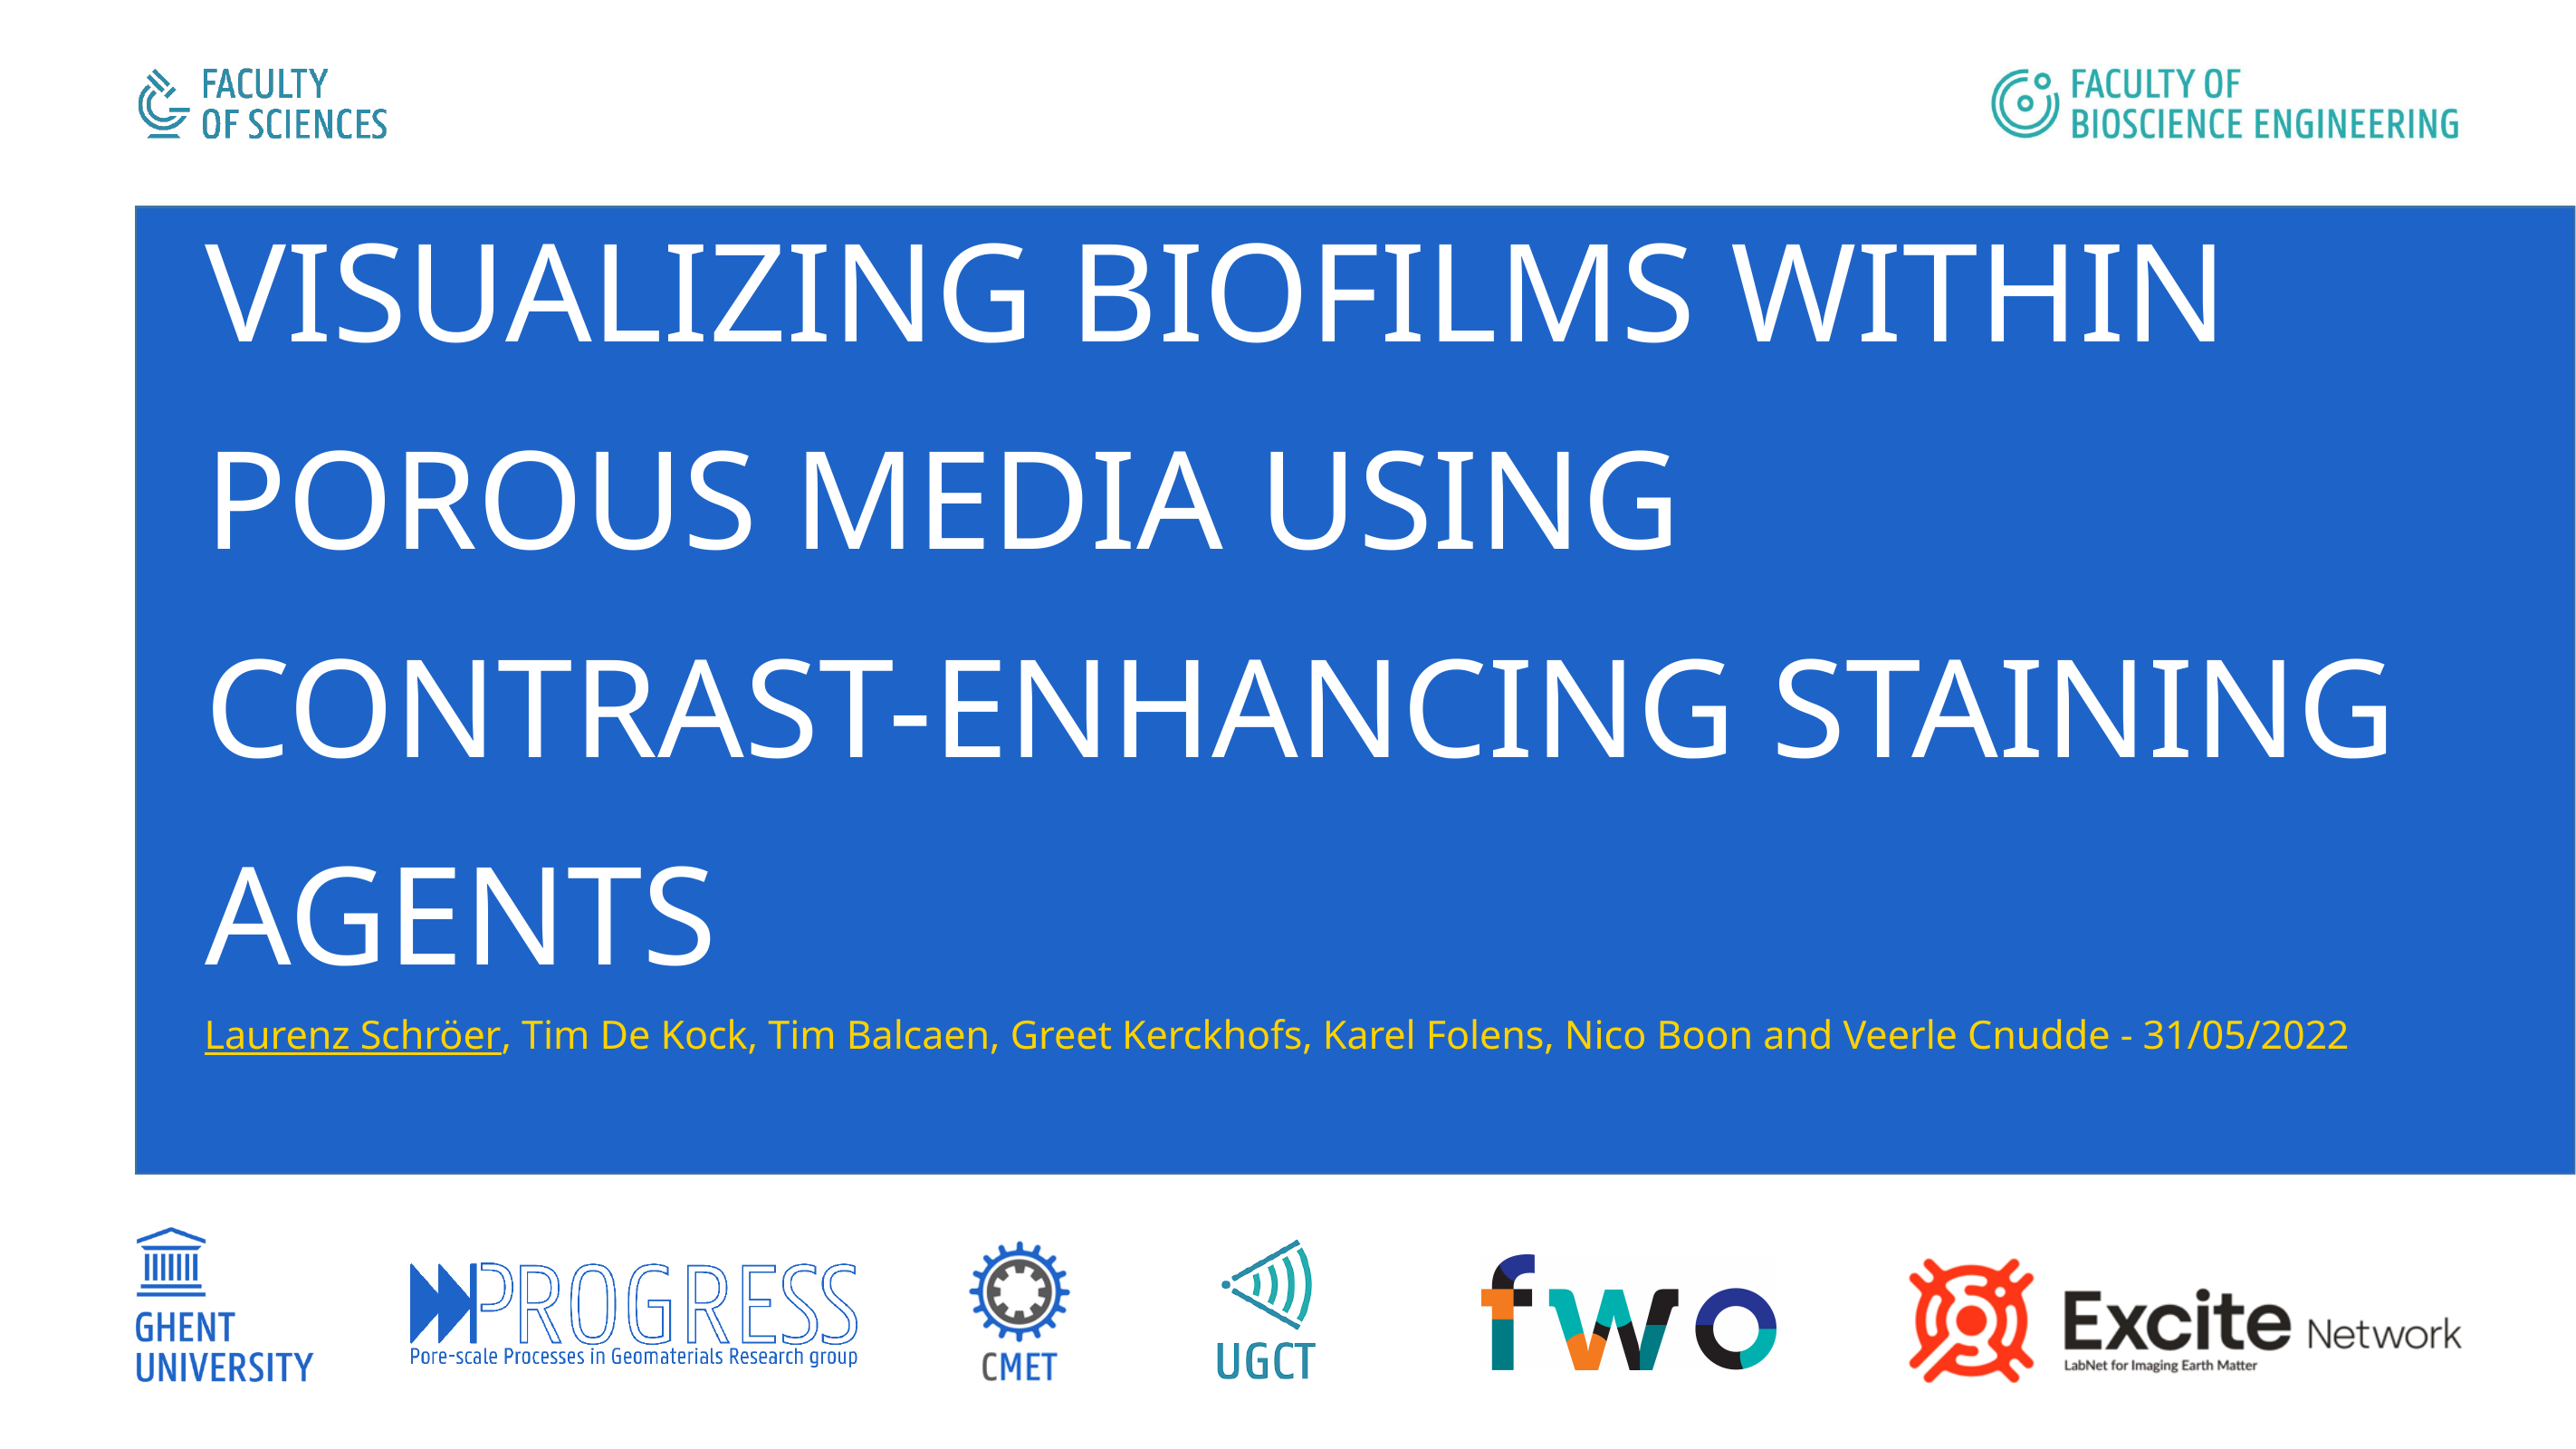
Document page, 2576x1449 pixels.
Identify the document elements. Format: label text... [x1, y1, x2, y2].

picture [910, 1202, 1130, 1422]
subtitle Laurenz Schröer, Tim De Kock, Tim Balcaen, Greet Kerckhofs, Karel Folens, Nico Boon and Veerle Cnudde - 31/05/2022 [190, 1003, 2464, 1108]
picture [1176, 1219, 1356, 1399]
picture [1978, 61, 2464, 149]
title Visualizing biofilms within porous media using contrast-enhancing staining agents [191, 340, 2447, 999]
picture [1481, 1254, 1776, 1370]
picture [69, 0, 484, 207]
picture [1836, 1233, 2493, 1390]
picture [67, 1175, 857, 1449]
